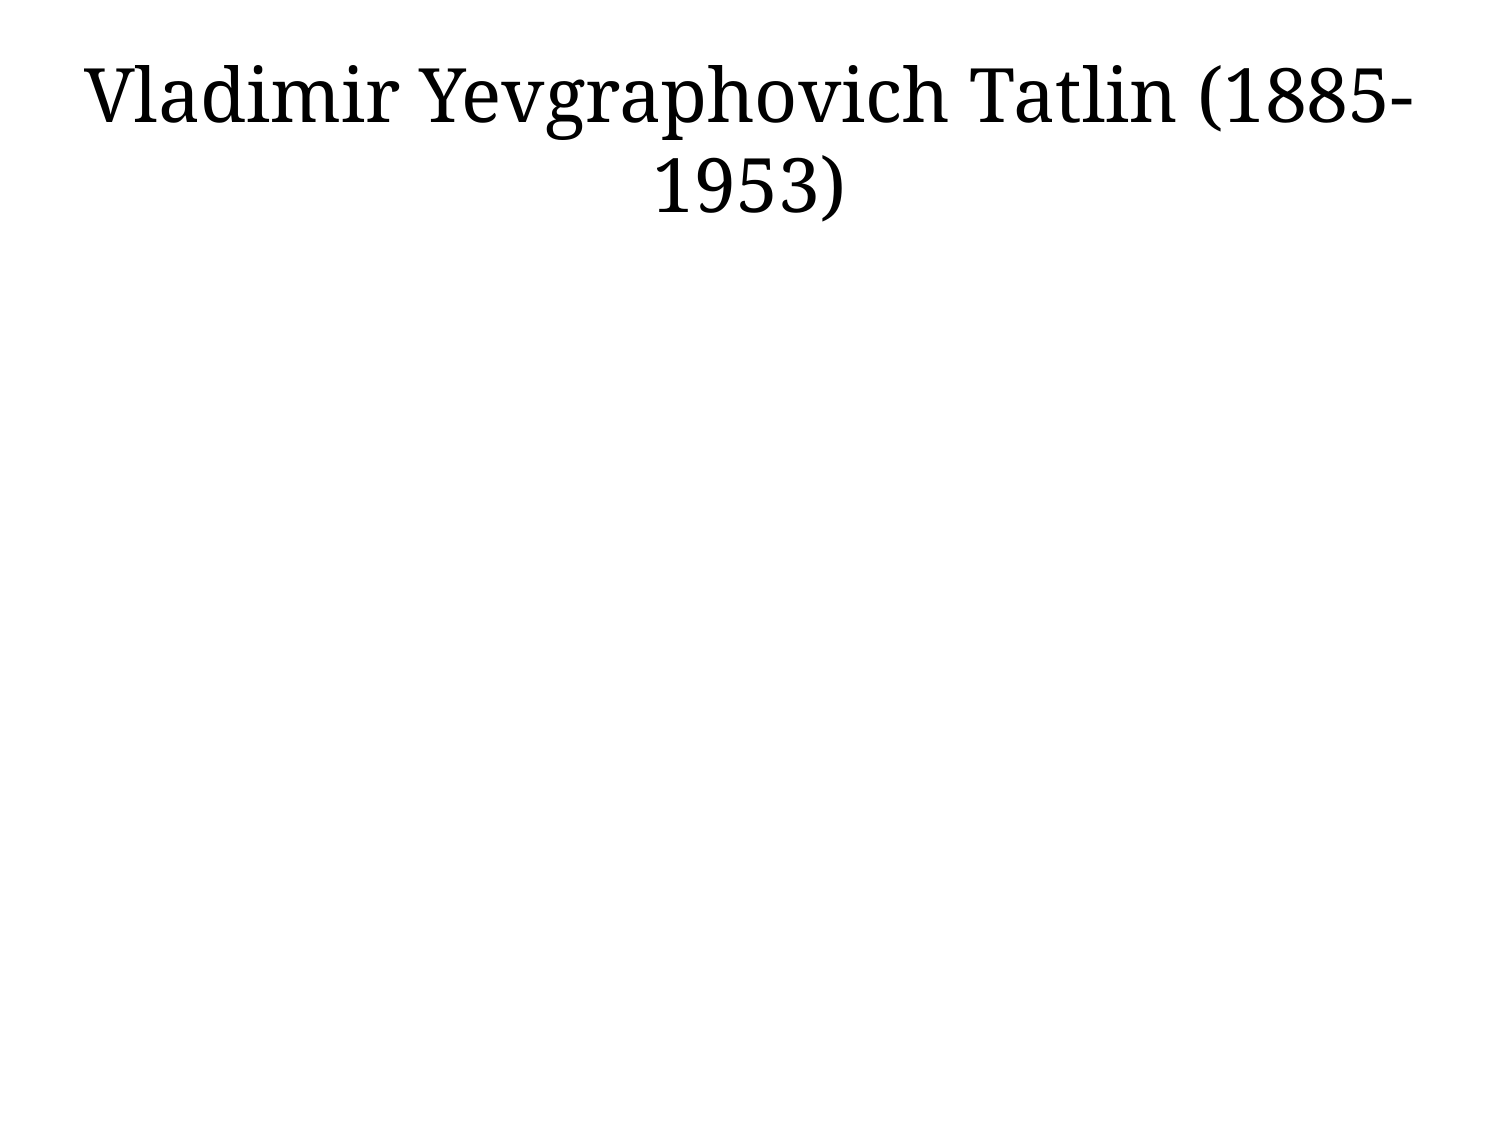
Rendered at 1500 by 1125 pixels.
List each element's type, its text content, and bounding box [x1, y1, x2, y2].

title Vladimir Yevgraphovich Tatlin (1885-1953) [0, 19, 1500, 256]
